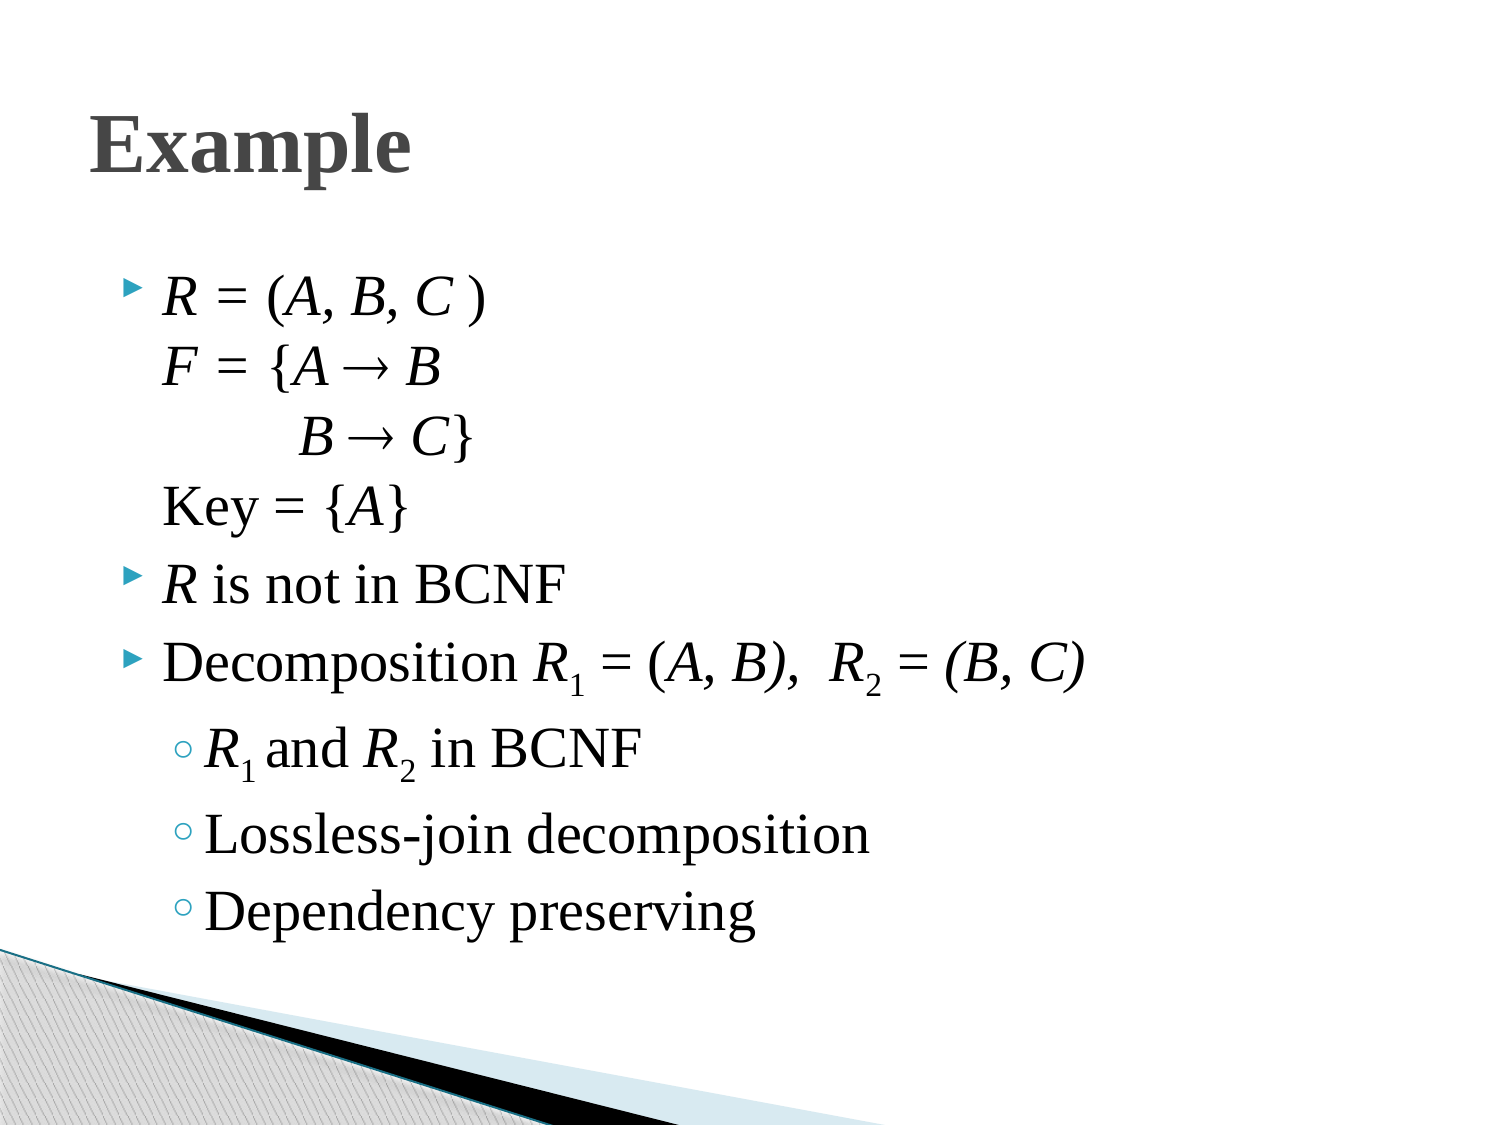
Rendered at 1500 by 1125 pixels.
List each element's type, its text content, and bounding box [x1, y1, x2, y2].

title Example [75, 45, 1425, 233]
list R = (A, B, C ) F = {A  B B  C} Key = {A} R is not in BCNF Decomposition R1 = (A, B), R2 = (B, C) R1 and R2 in BCNF Lossless-join decomposition Dependency preserving [87, 249, 1375, 1050]
